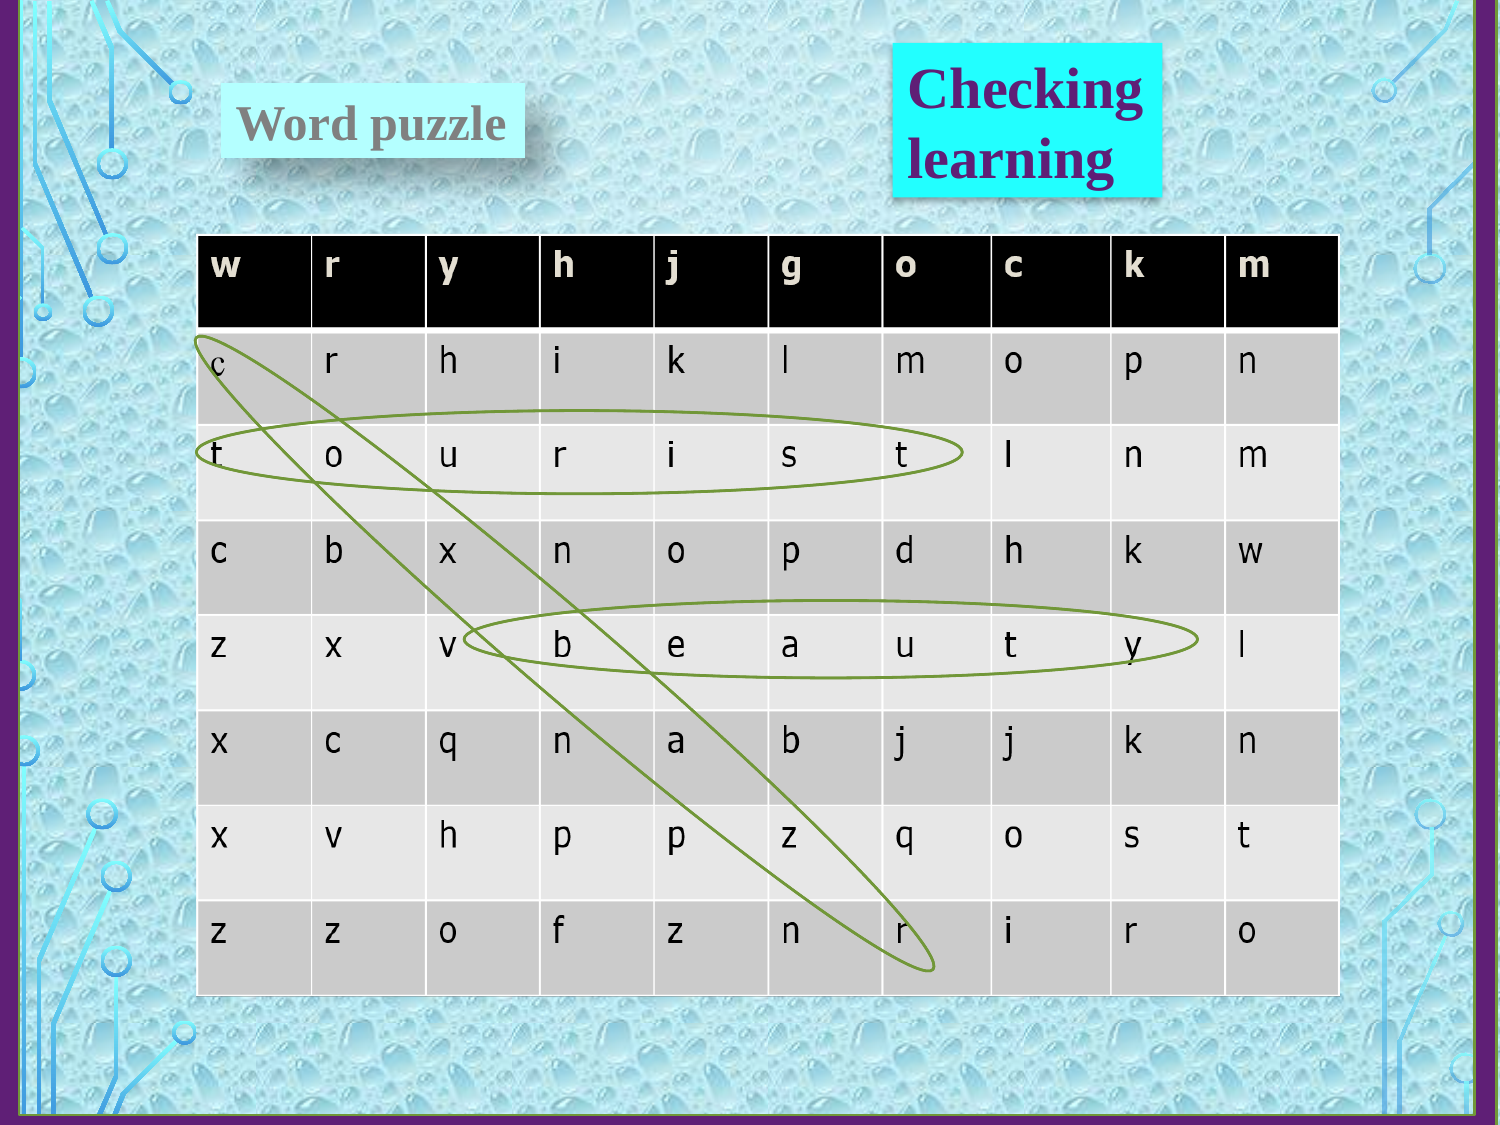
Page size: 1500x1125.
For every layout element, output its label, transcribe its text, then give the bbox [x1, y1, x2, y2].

text_box [0, 0, 1498, 1125]
text_box Word puzzle [220, 83, 525, 158]
picture [195, 229, 1344, 997]
text_box Checking learning [892, 42, 1163, 198]
